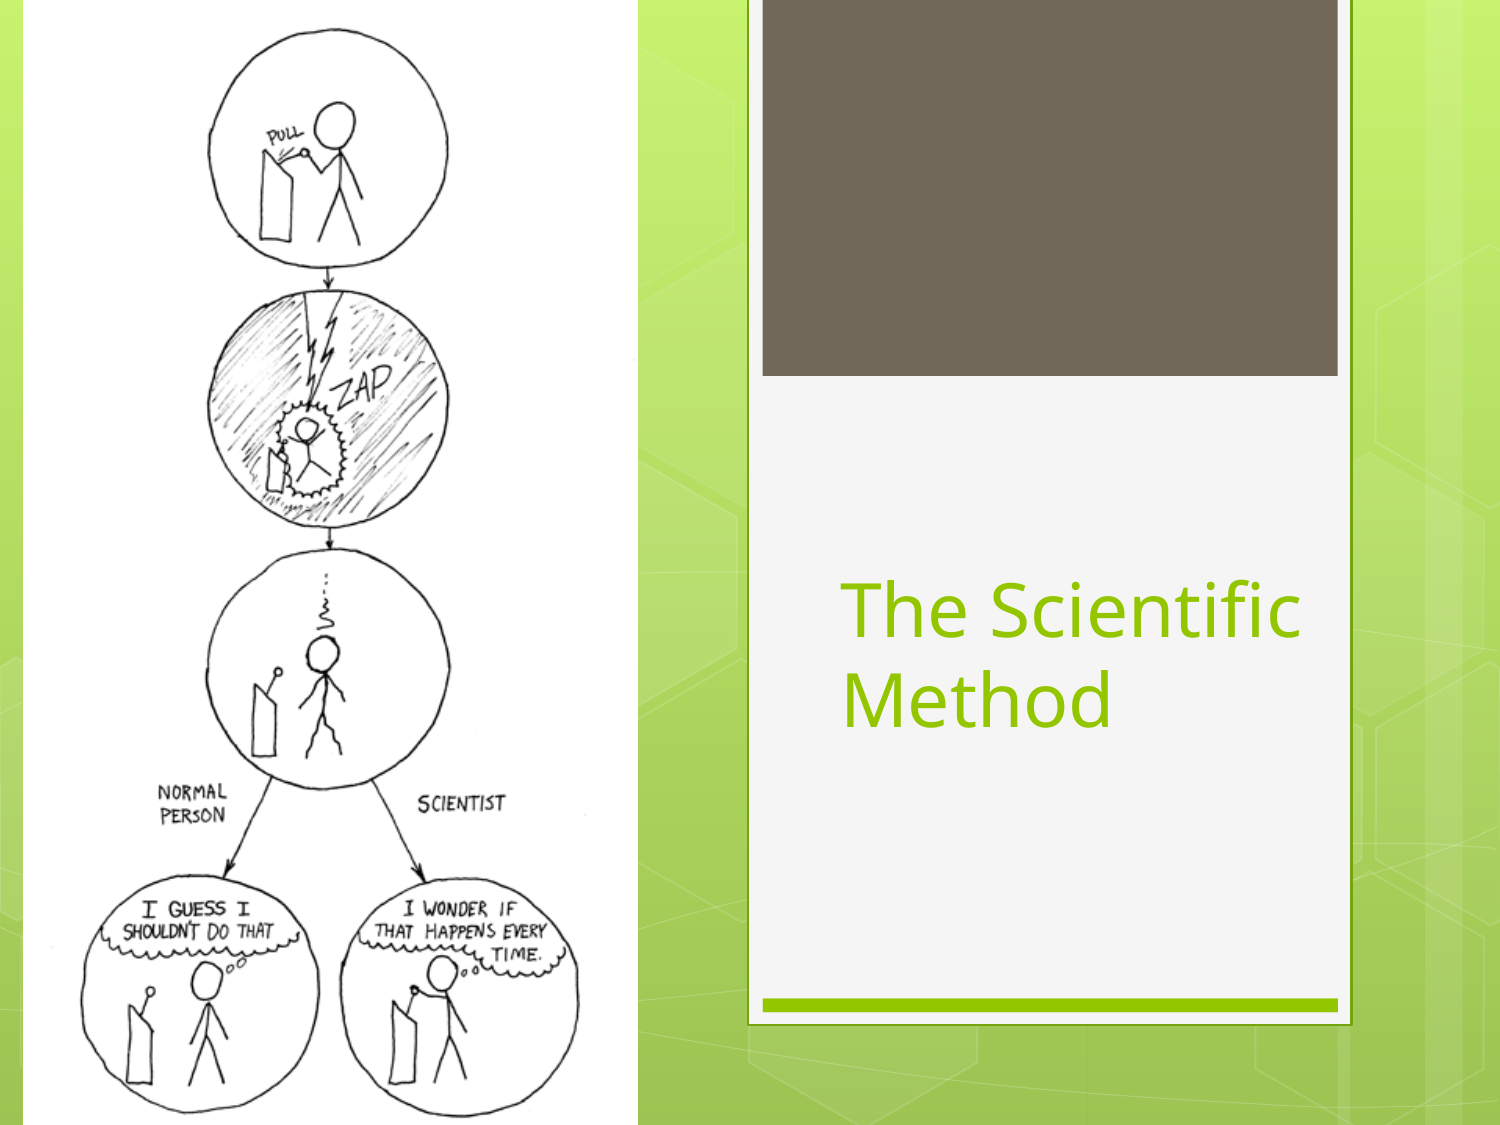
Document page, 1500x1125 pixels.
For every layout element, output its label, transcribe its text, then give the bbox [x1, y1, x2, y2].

title The Scientific Method [825, 285, 1495, 750]
picture [23, 0, 638, 1125]
